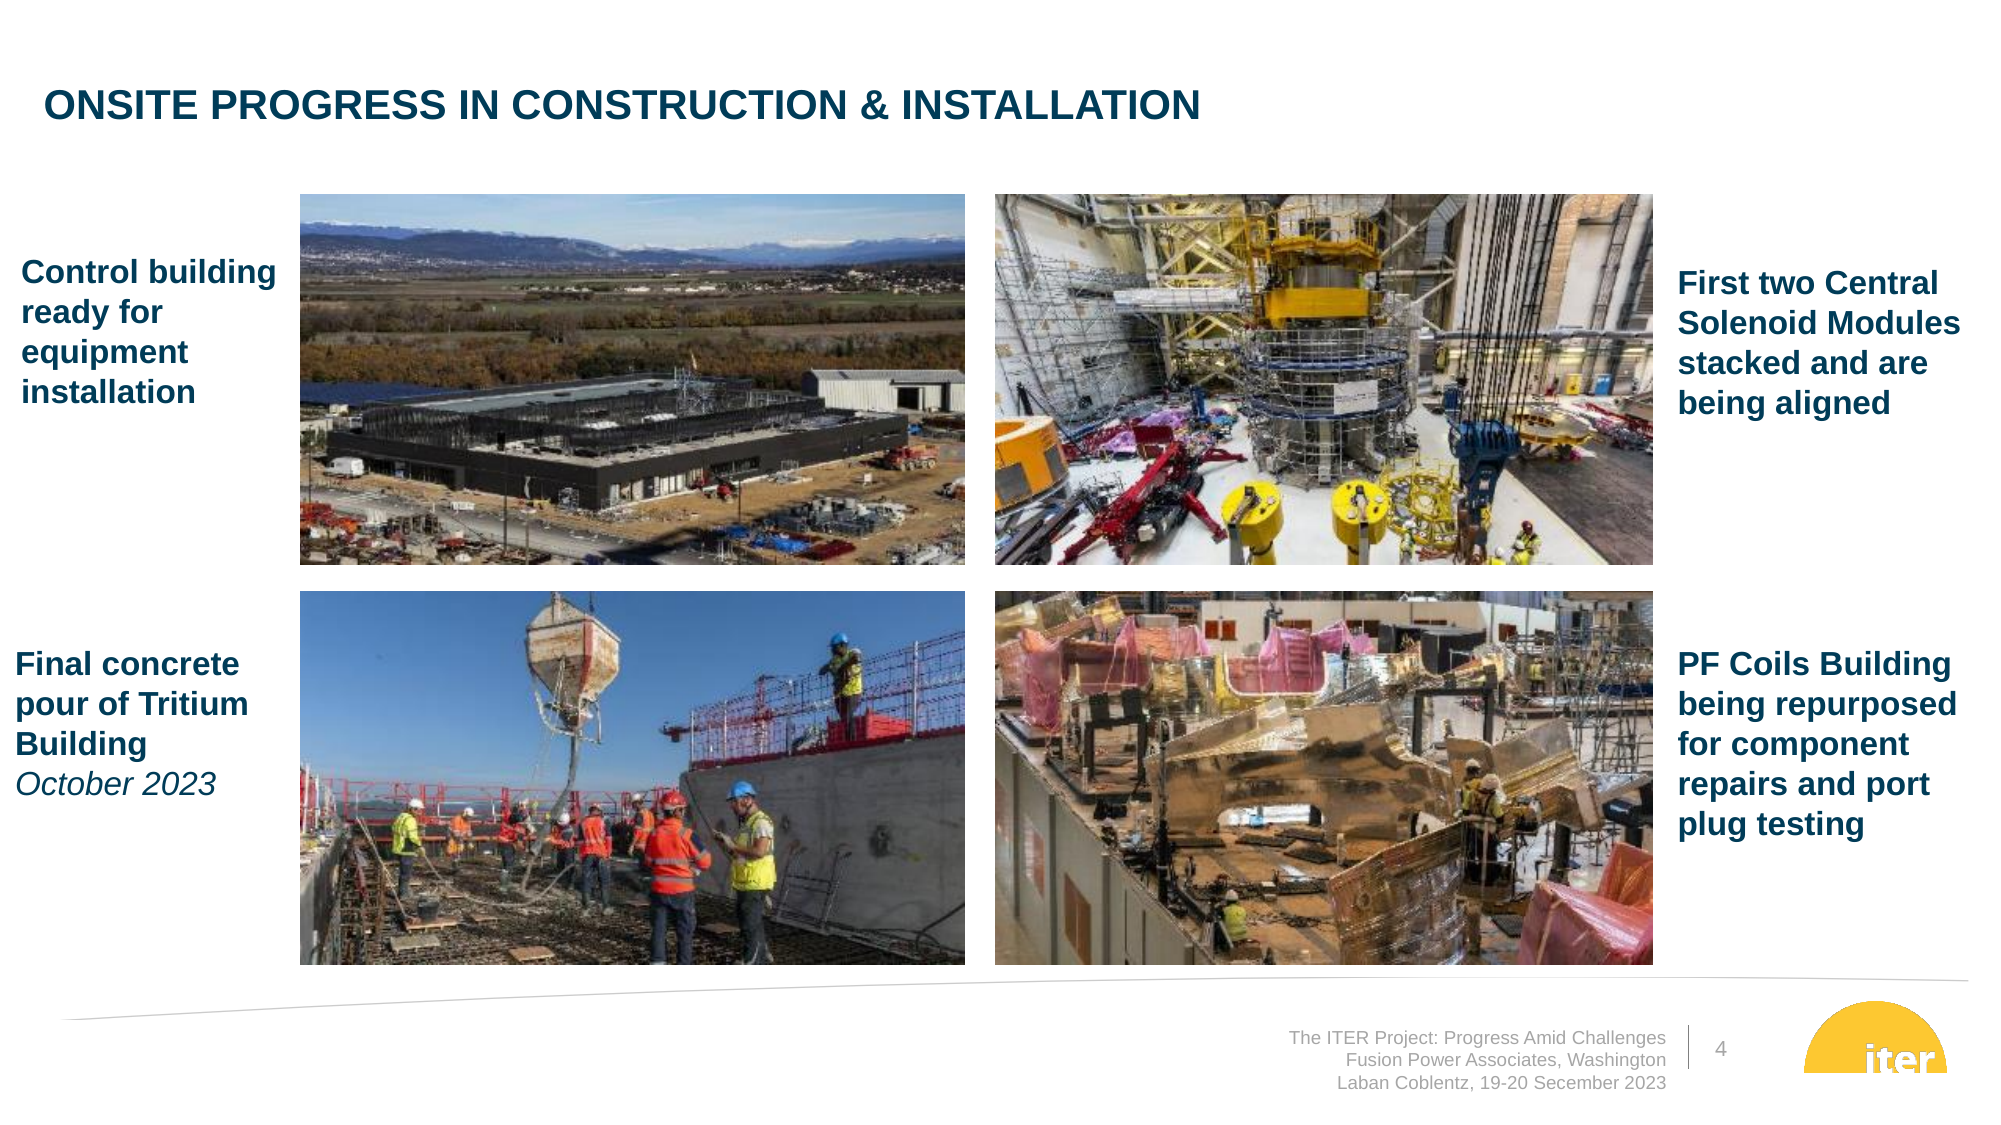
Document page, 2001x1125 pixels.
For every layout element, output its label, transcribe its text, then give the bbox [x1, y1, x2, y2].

picture [994, 194, 1653, 565]
picture [1804, 1001, 1947, 1073]
text_box First two Central Solenoid Modules stacked and are being aligned [1662, 254, 1998, 472]
picture [299, 194, 965, 565]
text_box PF Coils Building being repurposed for component repairs and port plug testing [1662, 635, 1999, 896]
text_box Control building ready for equipment installation [5, 242, 299, 433]
text_box ONSITE PROGRESS IN CONSTRUCTION & INSTALLATION [28, 75, 1285, 147]
text_box Final concrete pour of Tritium Building October 2023 [0, 635, 284, 826]
picture [994, 591, 1653, 965]
picture [299, 591, 965, 965]
